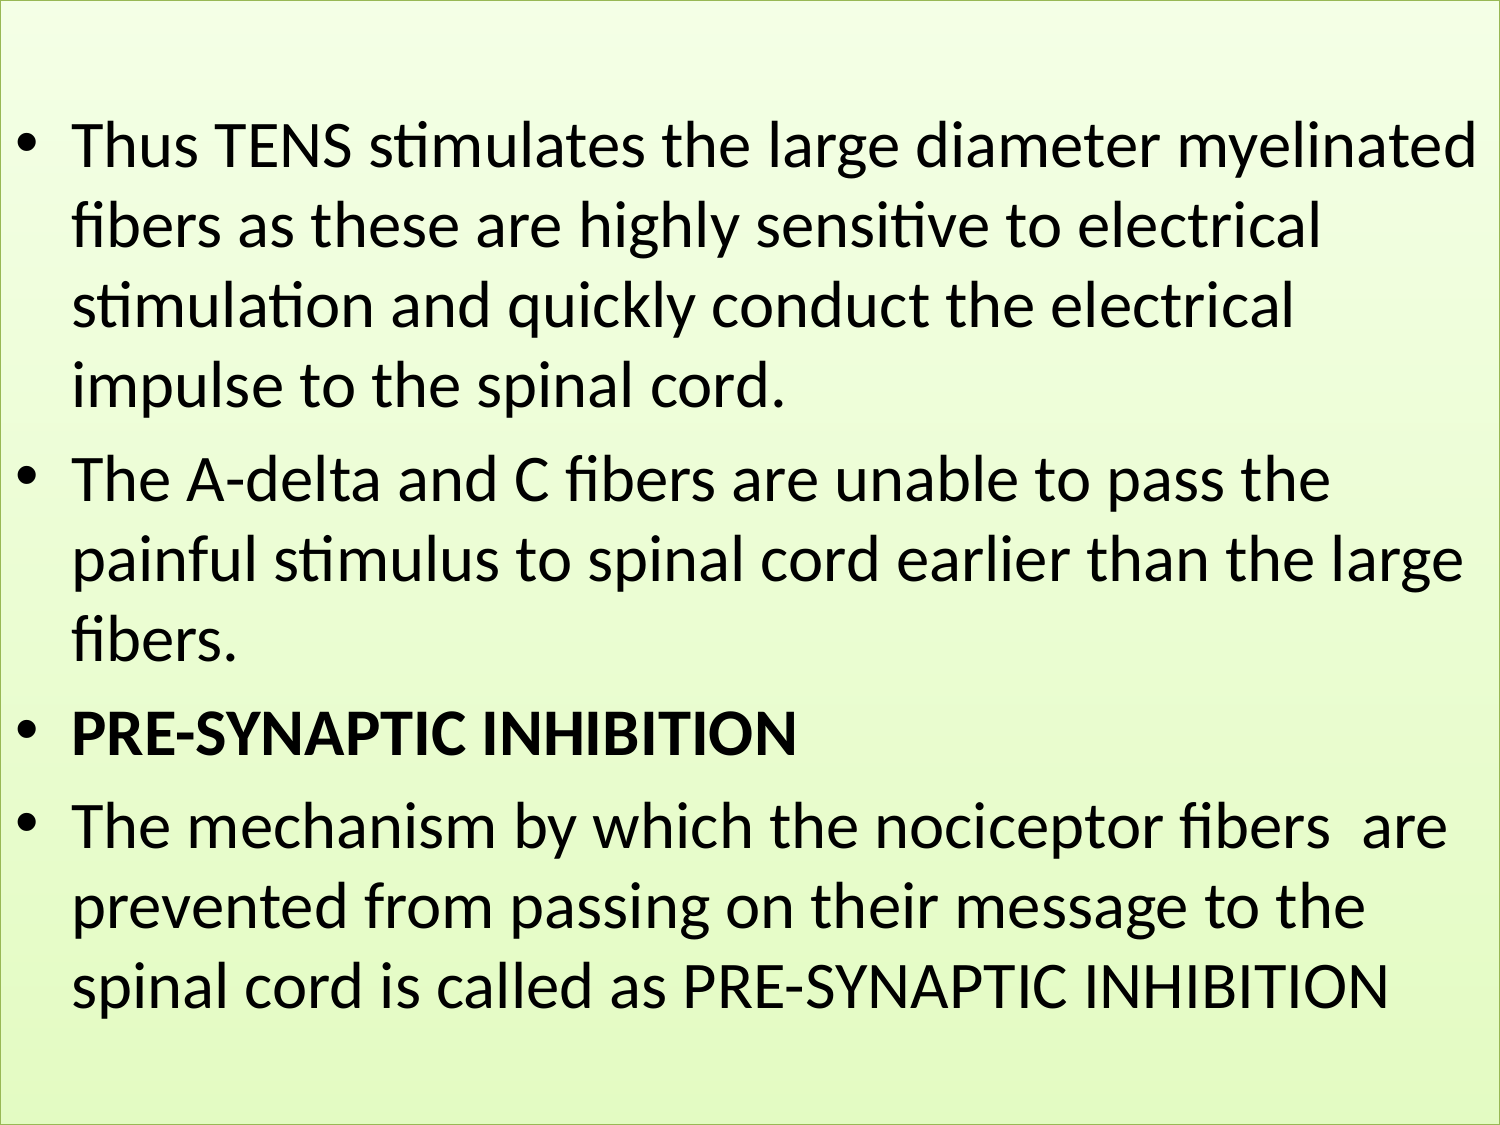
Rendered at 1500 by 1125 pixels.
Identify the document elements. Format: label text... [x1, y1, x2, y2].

list Thus TENS stimulates the large diameter myelinated fibers as these are highly sensitive to electrical stimulation and quickly conduct the electrical impulse to the spinal cord. The A-delta and C fibers are unable to pass the painful stimulus to spinal cord earlier than the large fibers. PRE-SYNAPTIC INHIBITION The mechanism by which the nociceptor fibers are prevented from passing on their message to the spinal cord is called as PRE-SYNAPTIC INHIBITION [0, 0, 1500, 1125]
